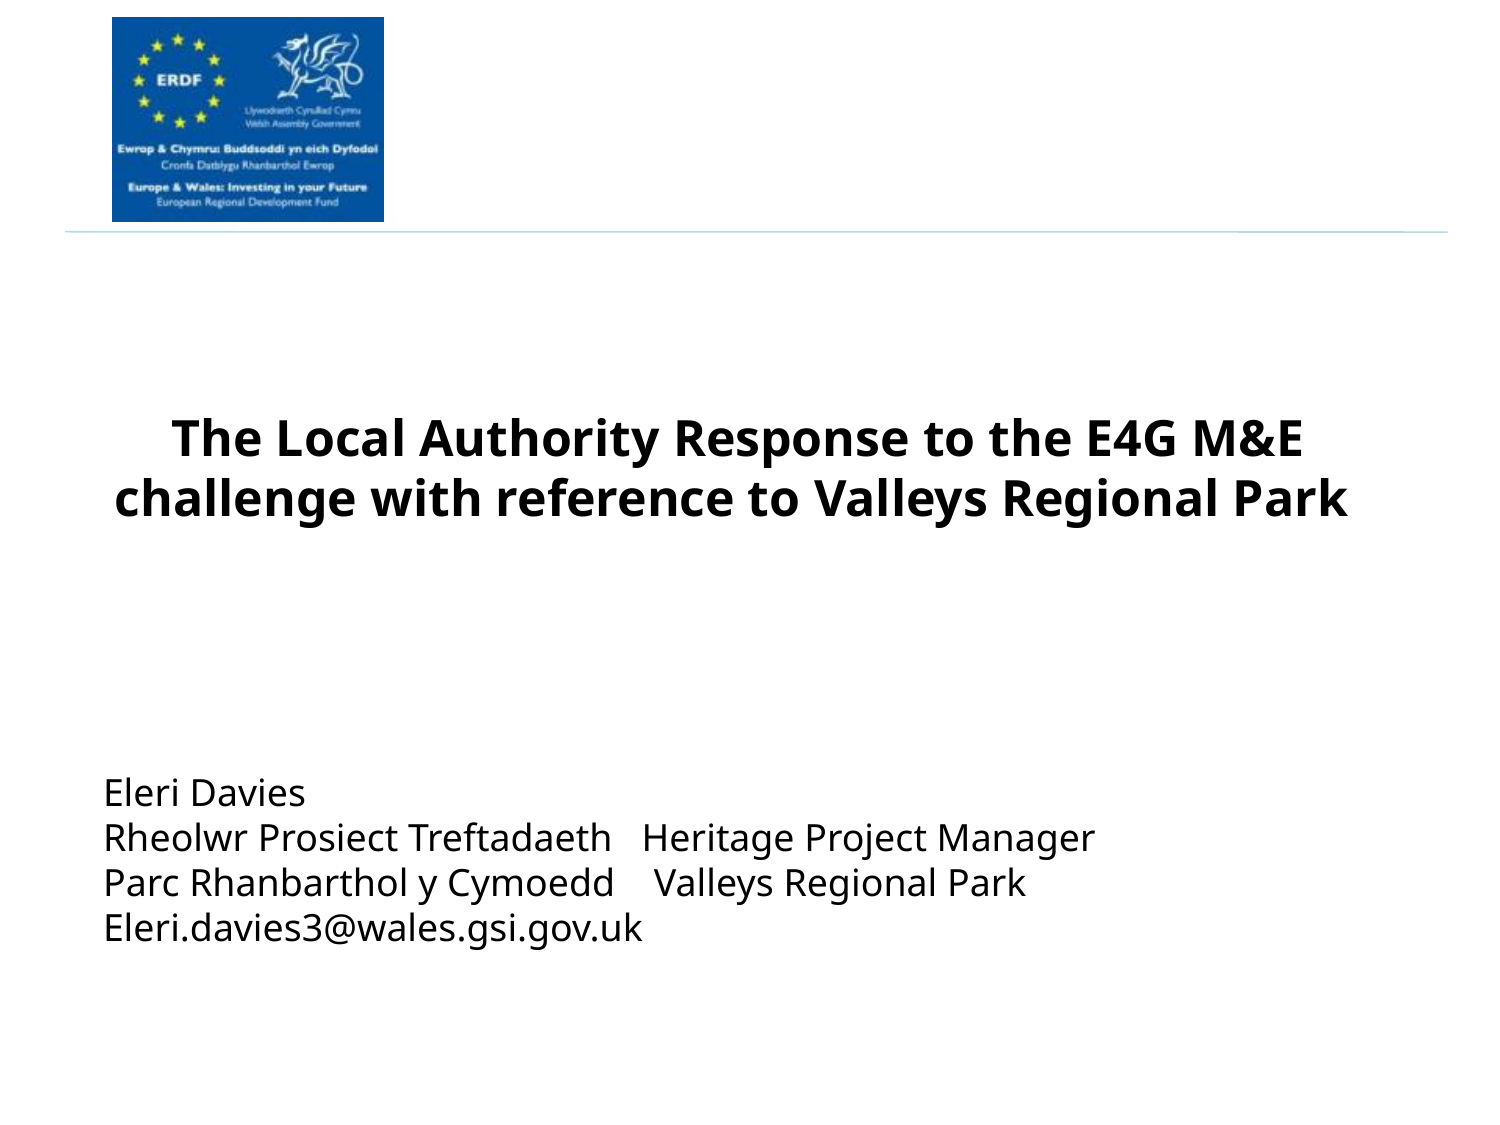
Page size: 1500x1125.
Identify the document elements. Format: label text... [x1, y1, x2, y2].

picture [111, 17, 385, 222]
text_box The Local Authority Response to the E4G M&E challenge with reference to Valleys Regional Park Eleri Davies Rheolwr Prosiect Treftadaeth Heritage Project Manager Parc Rhanbarthol y Cymoedd Valleys Regional Park Eleri.davies3@wales.gsi.gov.uk [88, 314, 1388, 957]
